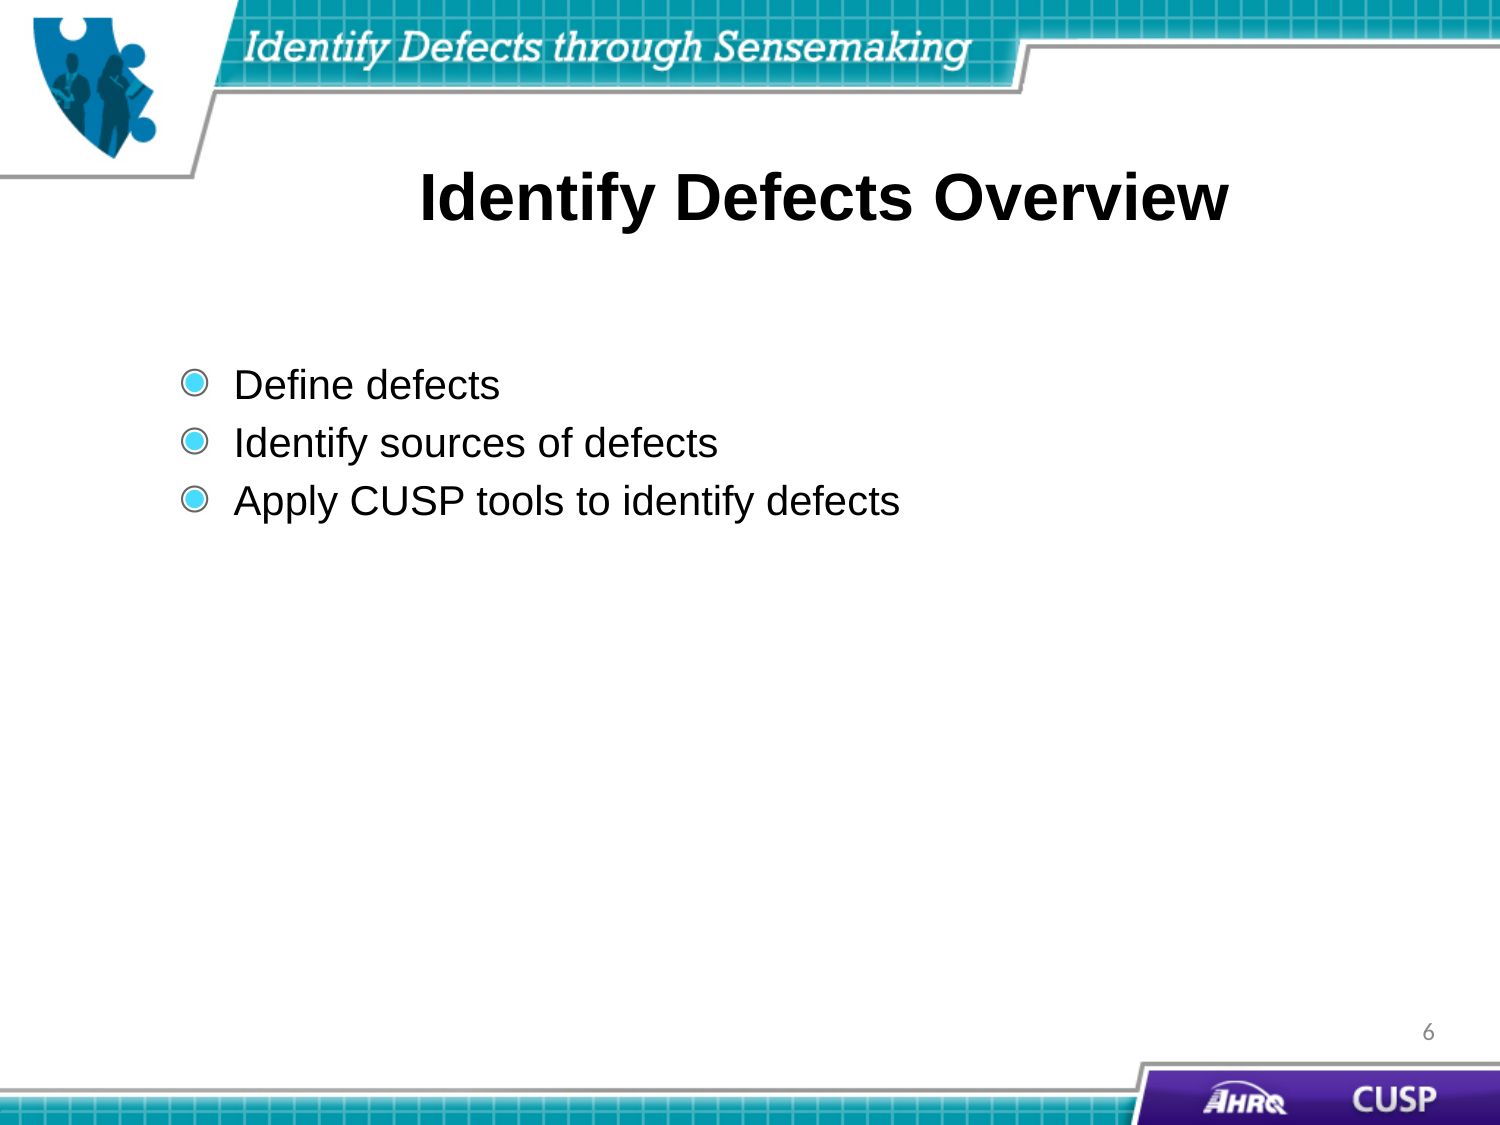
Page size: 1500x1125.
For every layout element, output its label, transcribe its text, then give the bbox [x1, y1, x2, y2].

picture [0, 0, 1500, 1125]
picture [177, 426, 212, 456]
picture [177, 367, 212, 398]
picture [177, 484, 212, 514]
picture [139, 100, 149, 118]
title Identify Defects Overview [149, 99, 1500, 288]
slide_number 6 [1100, 999, 1450, 1060]
list Define defects Identify sources of defects Apply CUSP tools to identify defects [162, 349, 1500, 1038]
